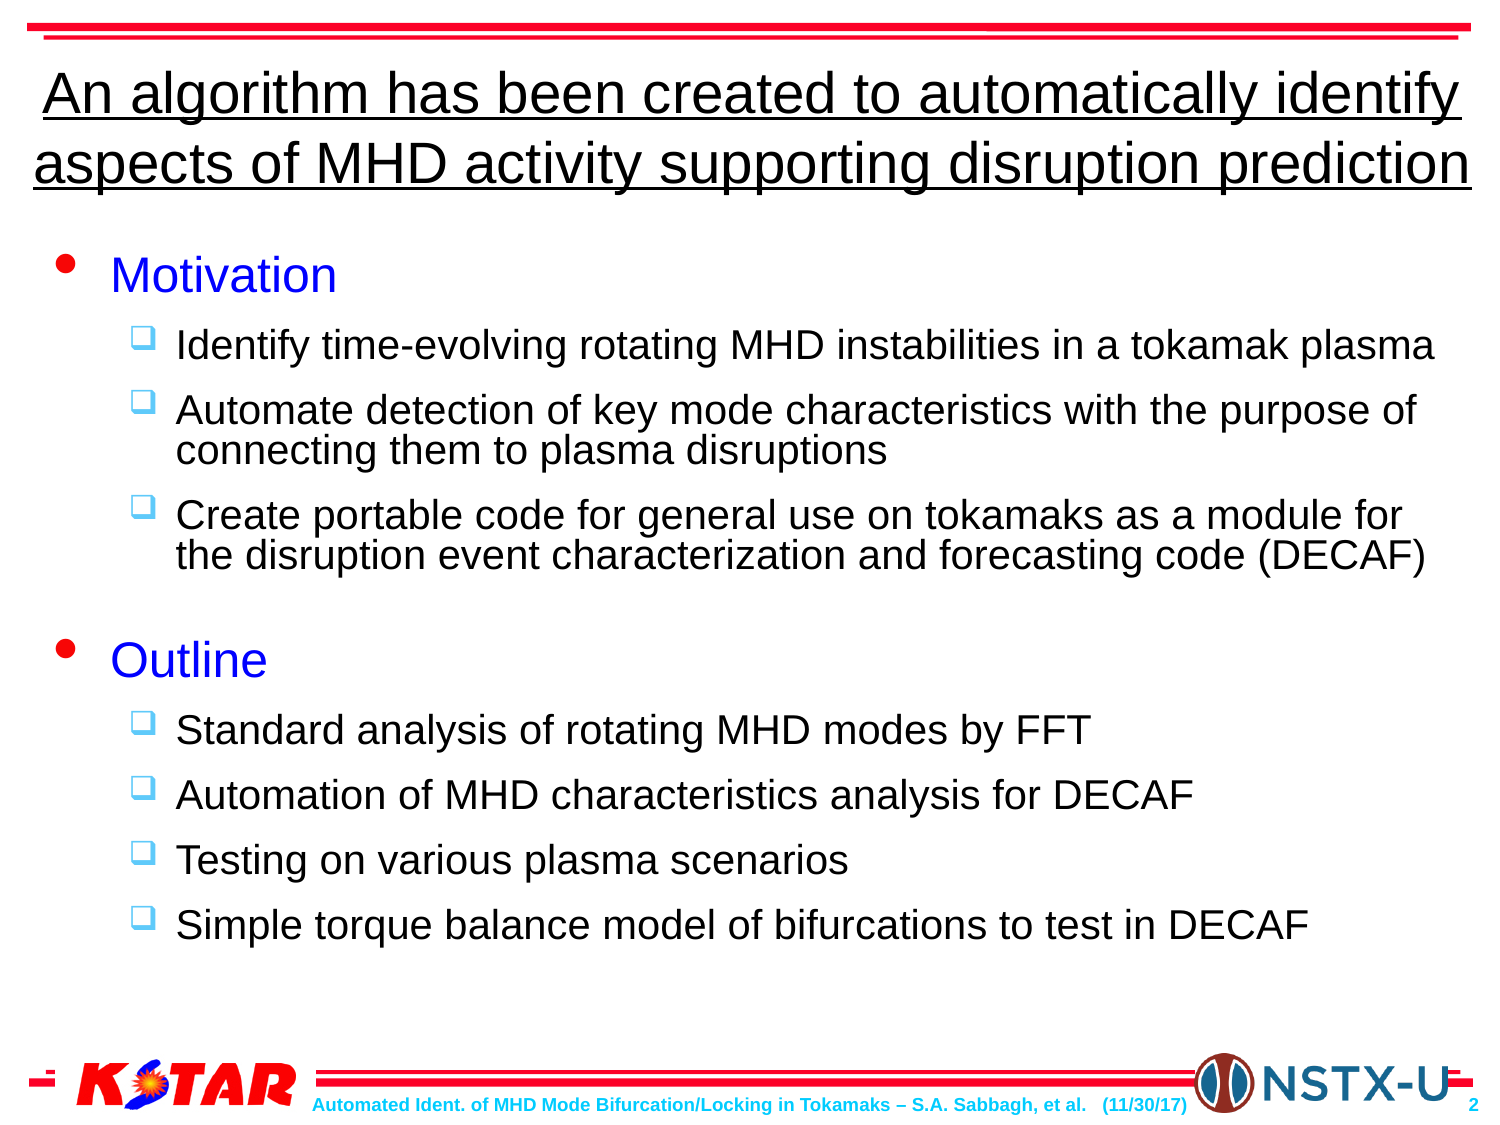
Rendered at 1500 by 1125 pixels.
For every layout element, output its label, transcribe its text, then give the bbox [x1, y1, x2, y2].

picture [55, 1054, 316, 1115]
title An algorithm has been created to automatically identify aspects of MHD activity supporting disruption prediction [11, 68, 1495, 182]
picture [1194, 1053, 1448, 1113]
list Motivation Identify time-evolving rotating MHD instabilities in a tokamak plasma Automate detection of key mode characteristics with the purpose of connecting them to plasma disruptions Create portable code for general use on tokamaks as a module for the disruption event characterization and forecasting code (DECAF) Outline Standard analysis of rotating MHD modes by FFT Automation of MHD characteristics analysis for DECAF Testing on various plasma scenarios Simple torque balance model of bifurcations to test in DECAF [38, 247, 1465, 1028]
